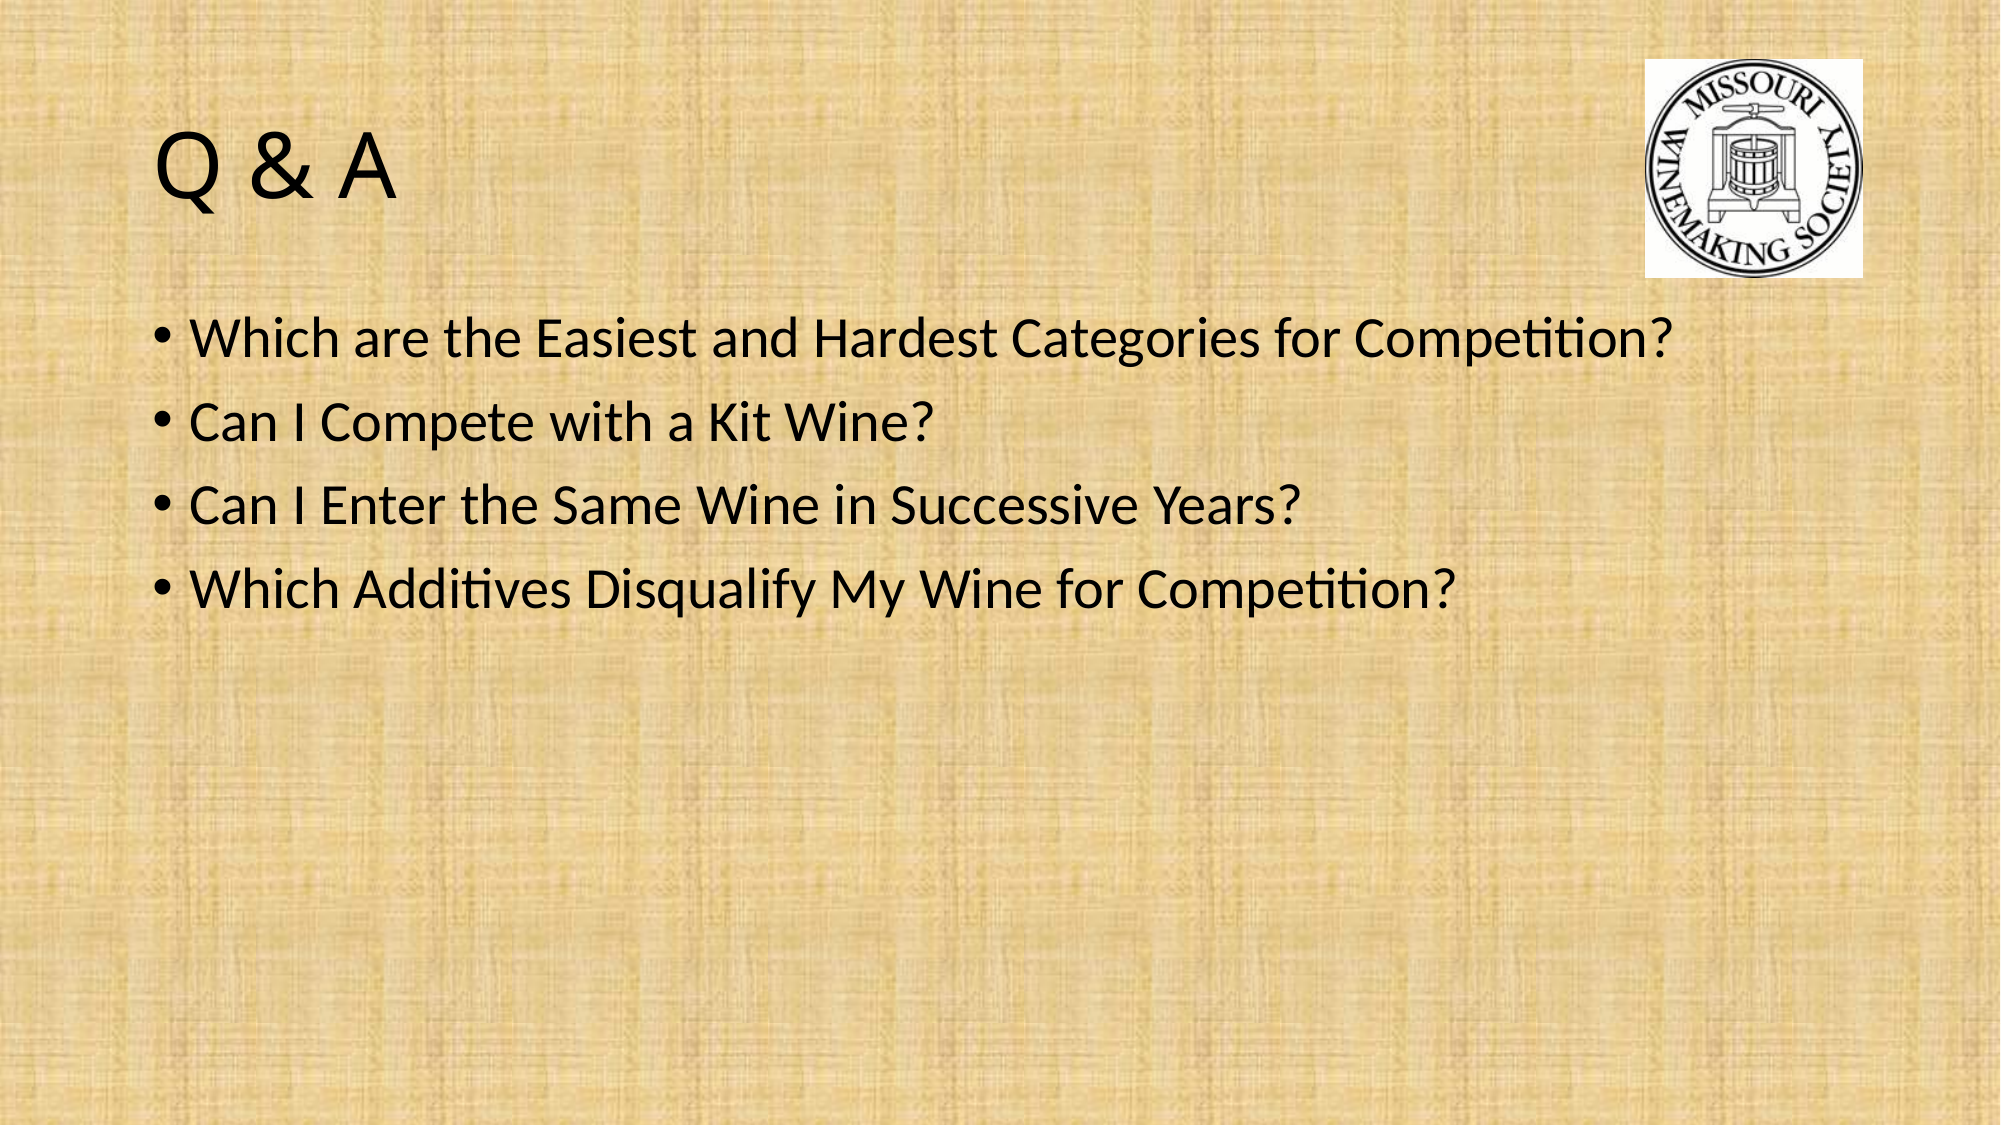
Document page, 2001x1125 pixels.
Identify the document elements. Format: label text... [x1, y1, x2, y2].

picture [0, 0, 2001, 1125]
title Q & A [137, 59, 1863, 278]
list Which are the Easiest and Hardest Categories for Competition? Can I Compete with a Kit Wine? Can I Enter the Same Wine in Successive Years? Which Additives Disqualify My Wine for Competition? [137, 299, 1863, 1014]
